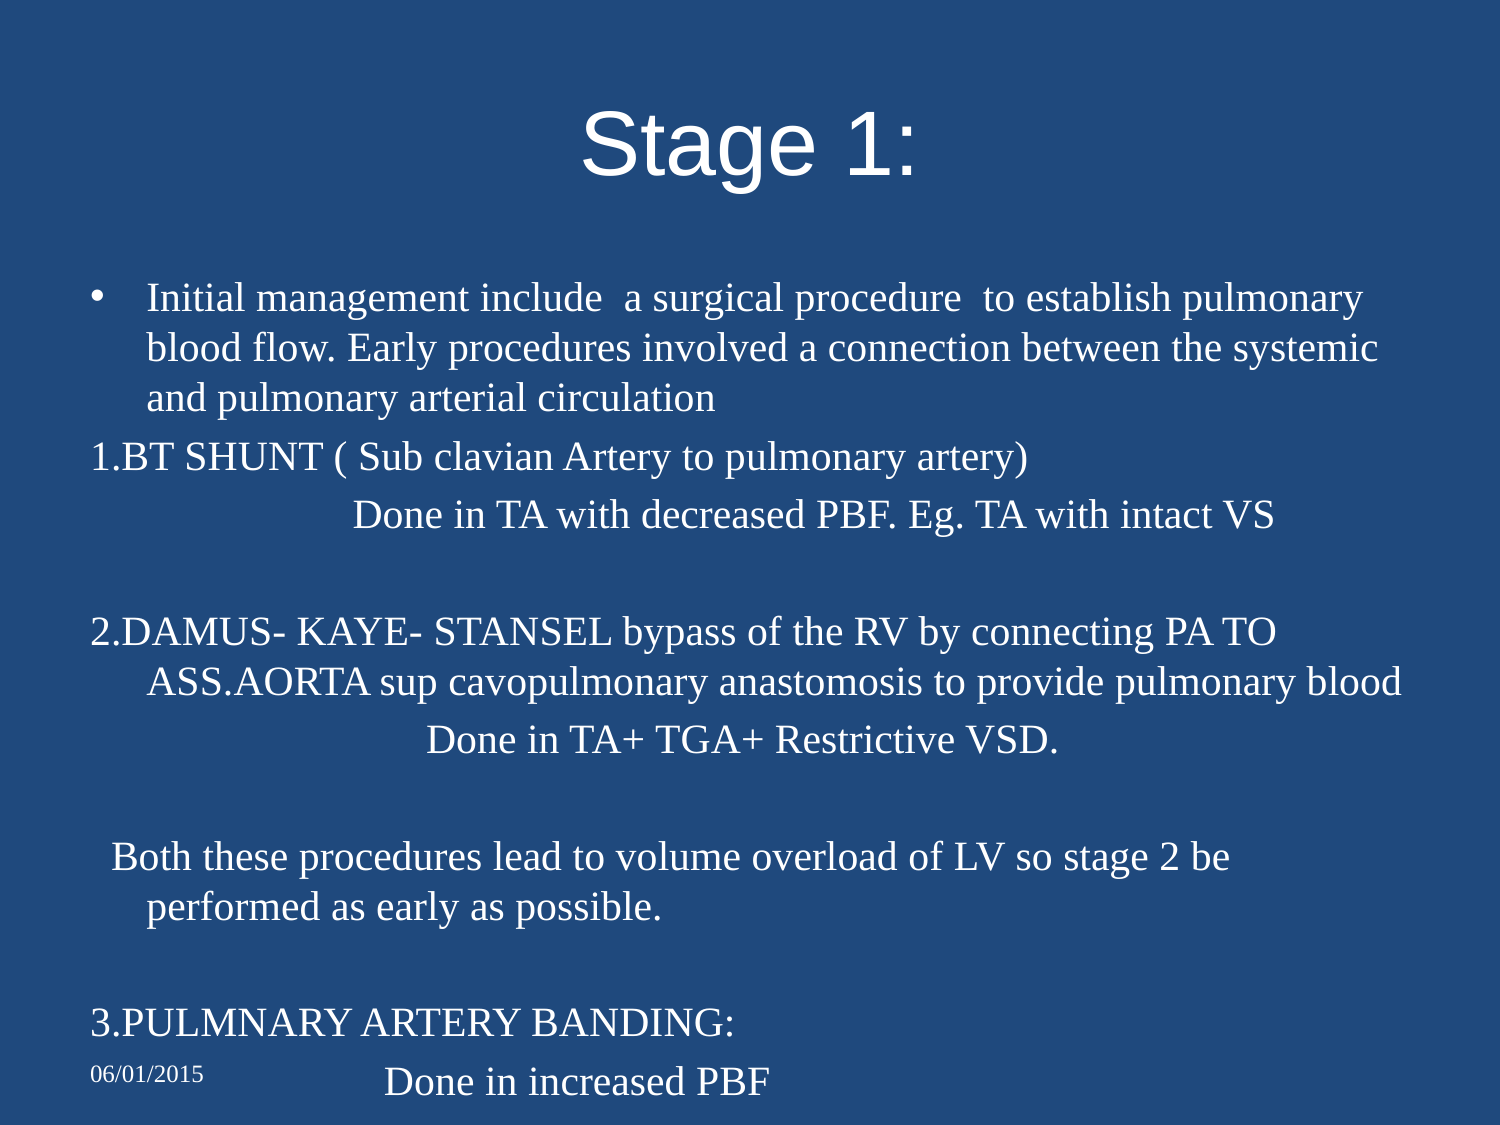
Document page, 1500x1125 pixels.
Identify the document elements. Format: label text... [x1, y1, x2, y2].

list Initial management include a surgical procedure to establish pulmonary blood flow. Early procedures involved a connection between the systemic and pulmonary arterial circulation 1.BT SHUNT ( Sub clavian Artery to pulmonary artery) Done in TA with decreased PBF. Eg. TA with intact VS 2.DAMUS- KAYE- STANSEL bypass of the RV by connecting PA TO ASS.AORTA sup cavopulmonary anastomosis to provide pulmonary blood Done in TA+ TGA+ Restrictive VSD. Both these procedures lead to volume overload of LV so stage 2 be performed as early as possible. 3.PULMNARY ARTERY BANDING: Done in increased PBF [75, 262, 1425, 1005]
title Stage 1: [75, 45, 1425, 233]
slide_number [75, 1042, 425, 1103]
